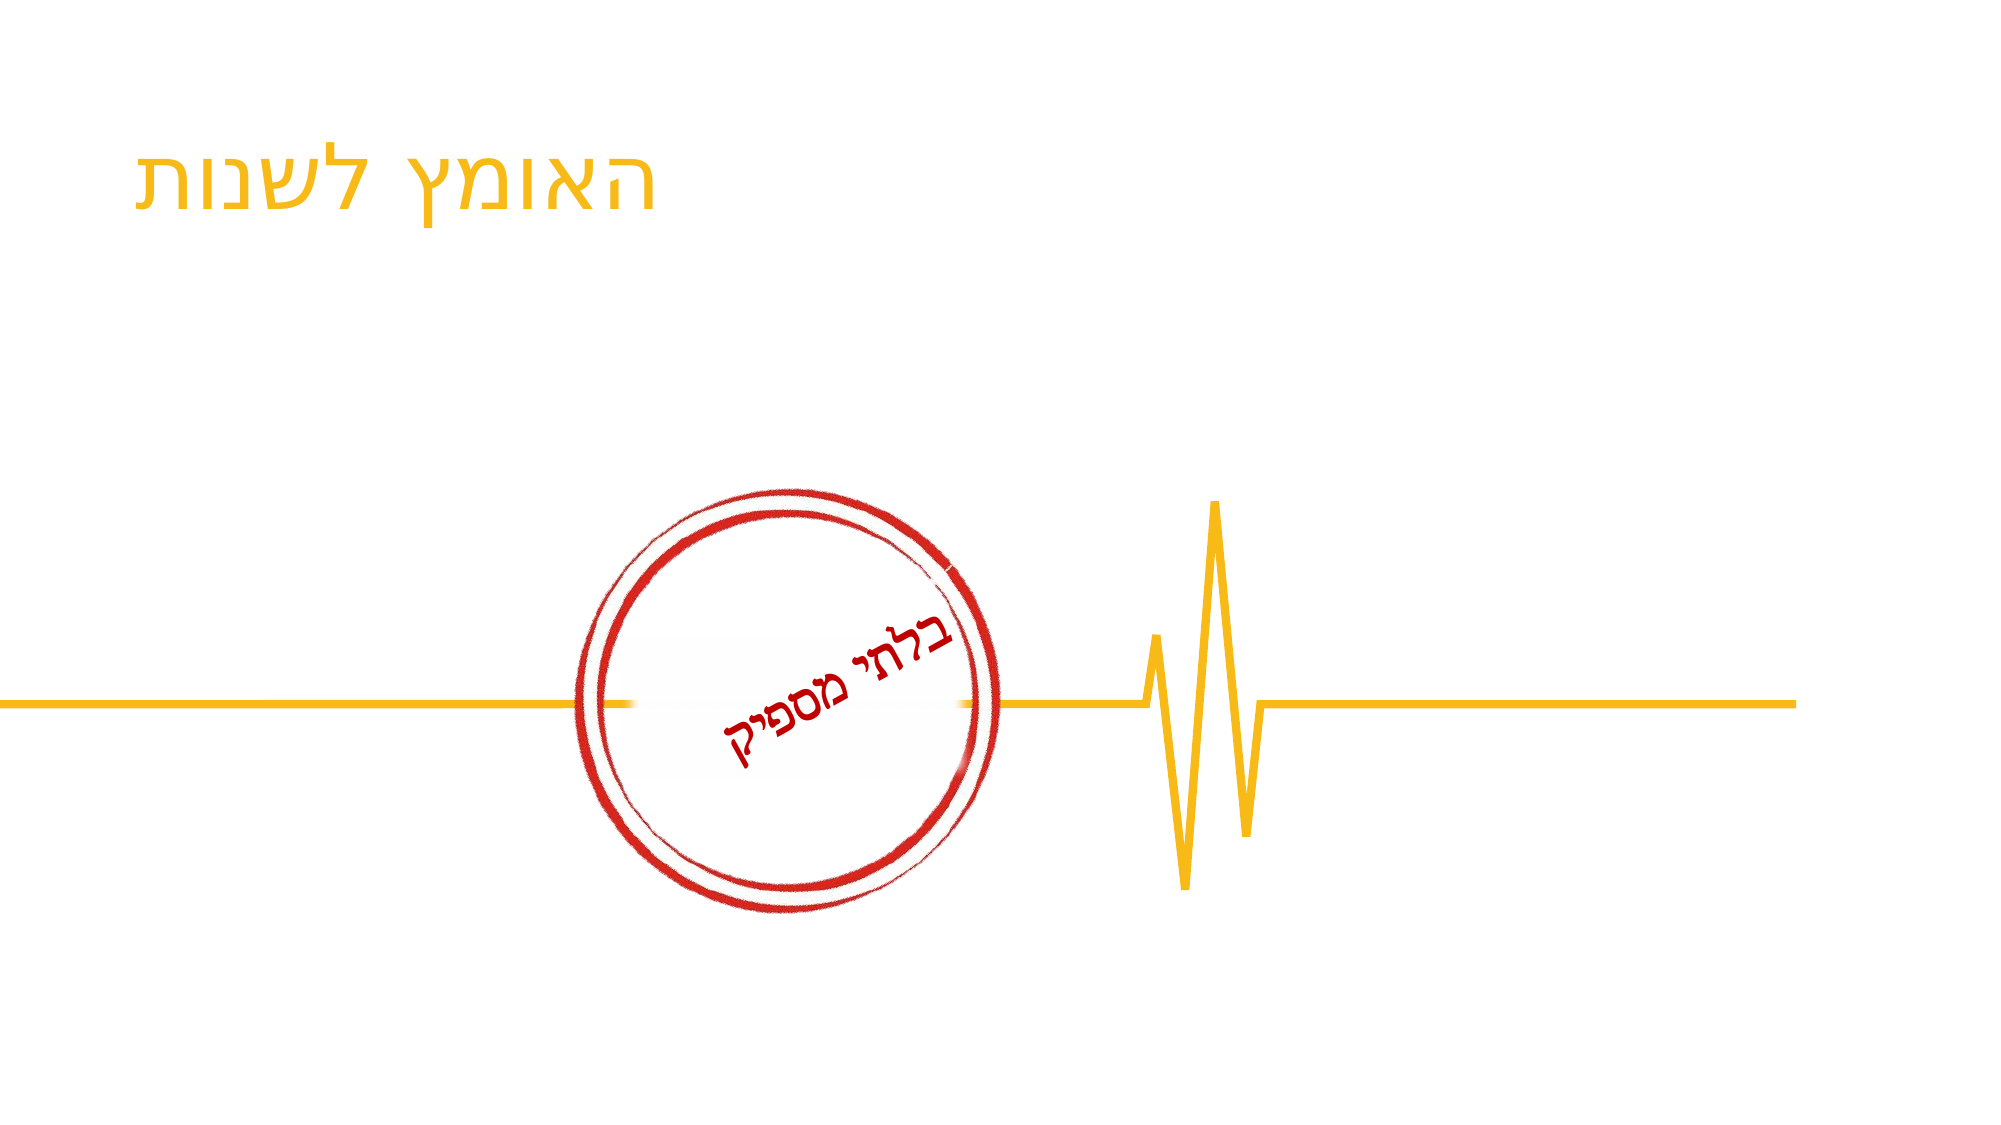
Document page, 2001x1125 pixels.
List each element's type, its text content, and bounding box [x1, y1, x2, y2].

text_box האומץ לשנות [120, 110, 677, 236]
text_box [1089, 501, 1797, 890]
picture [461, 375, 1112, 1026]
